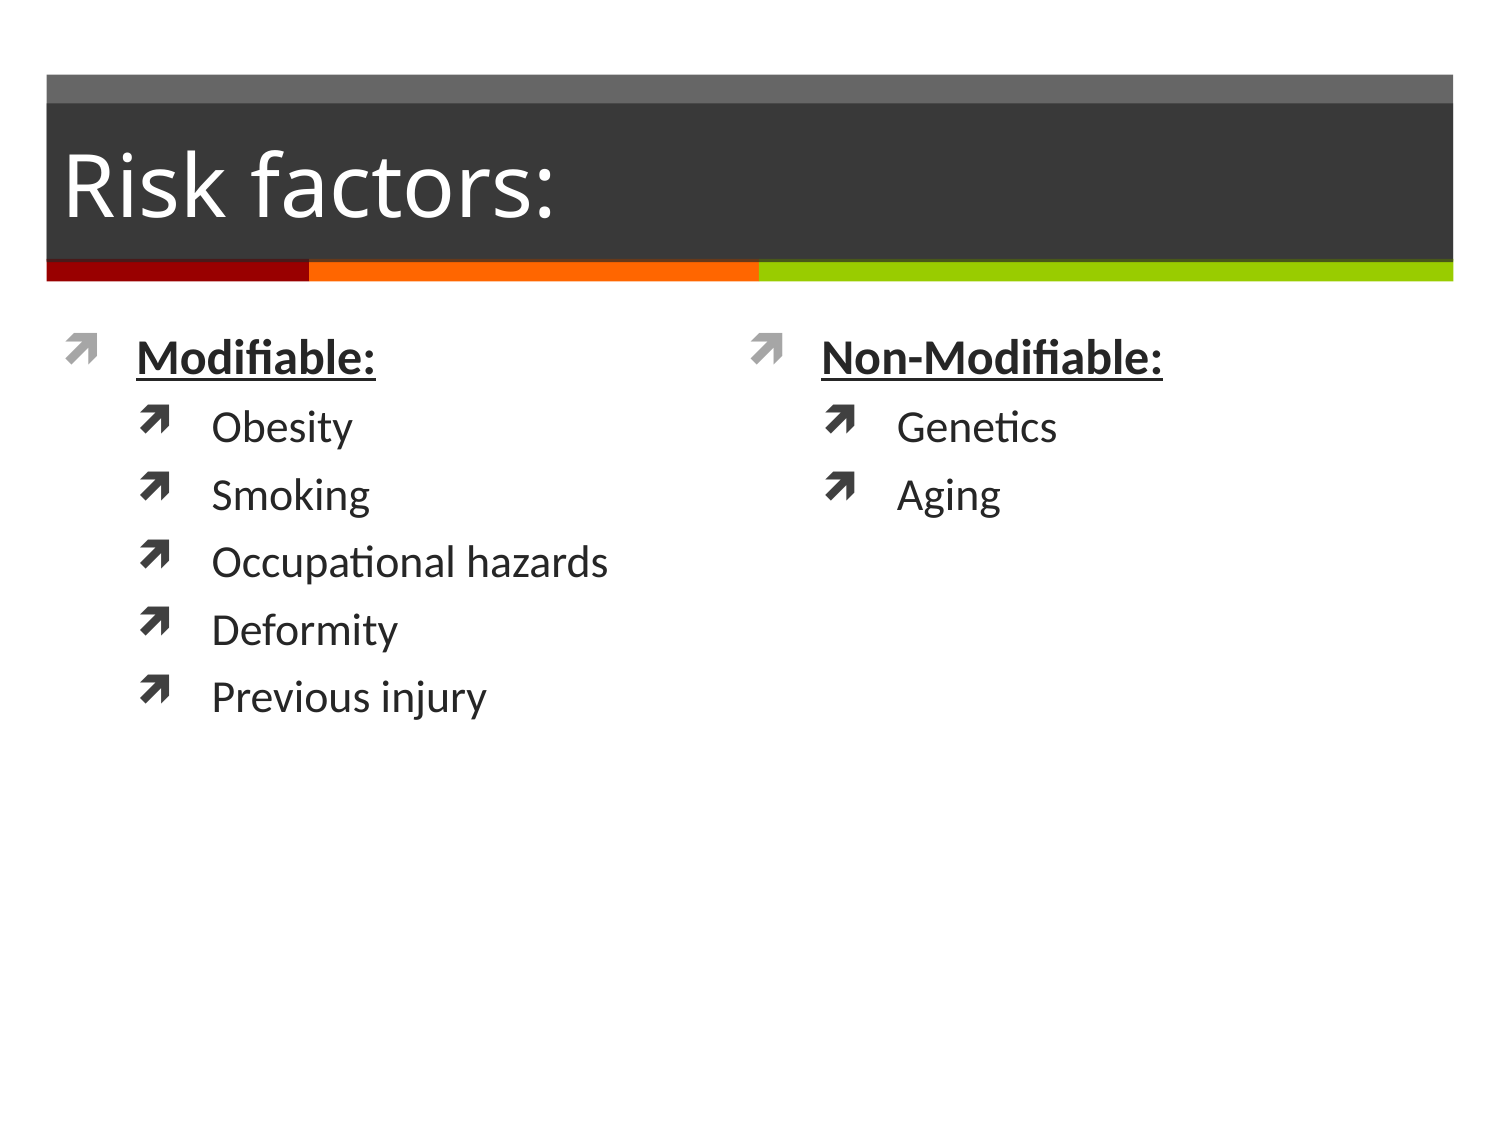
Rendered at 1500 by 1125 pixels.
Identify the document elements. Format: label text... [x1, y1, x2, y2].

title Risk factors: [46, 103, 1454, 263]
list Modifiable: Obesity Smoking Occupational hazards Deformity Previous injury [46, 316, 631, 972]
text_box Non-Modifiable: Genetics Aging [731, 316, 1316, 972]
